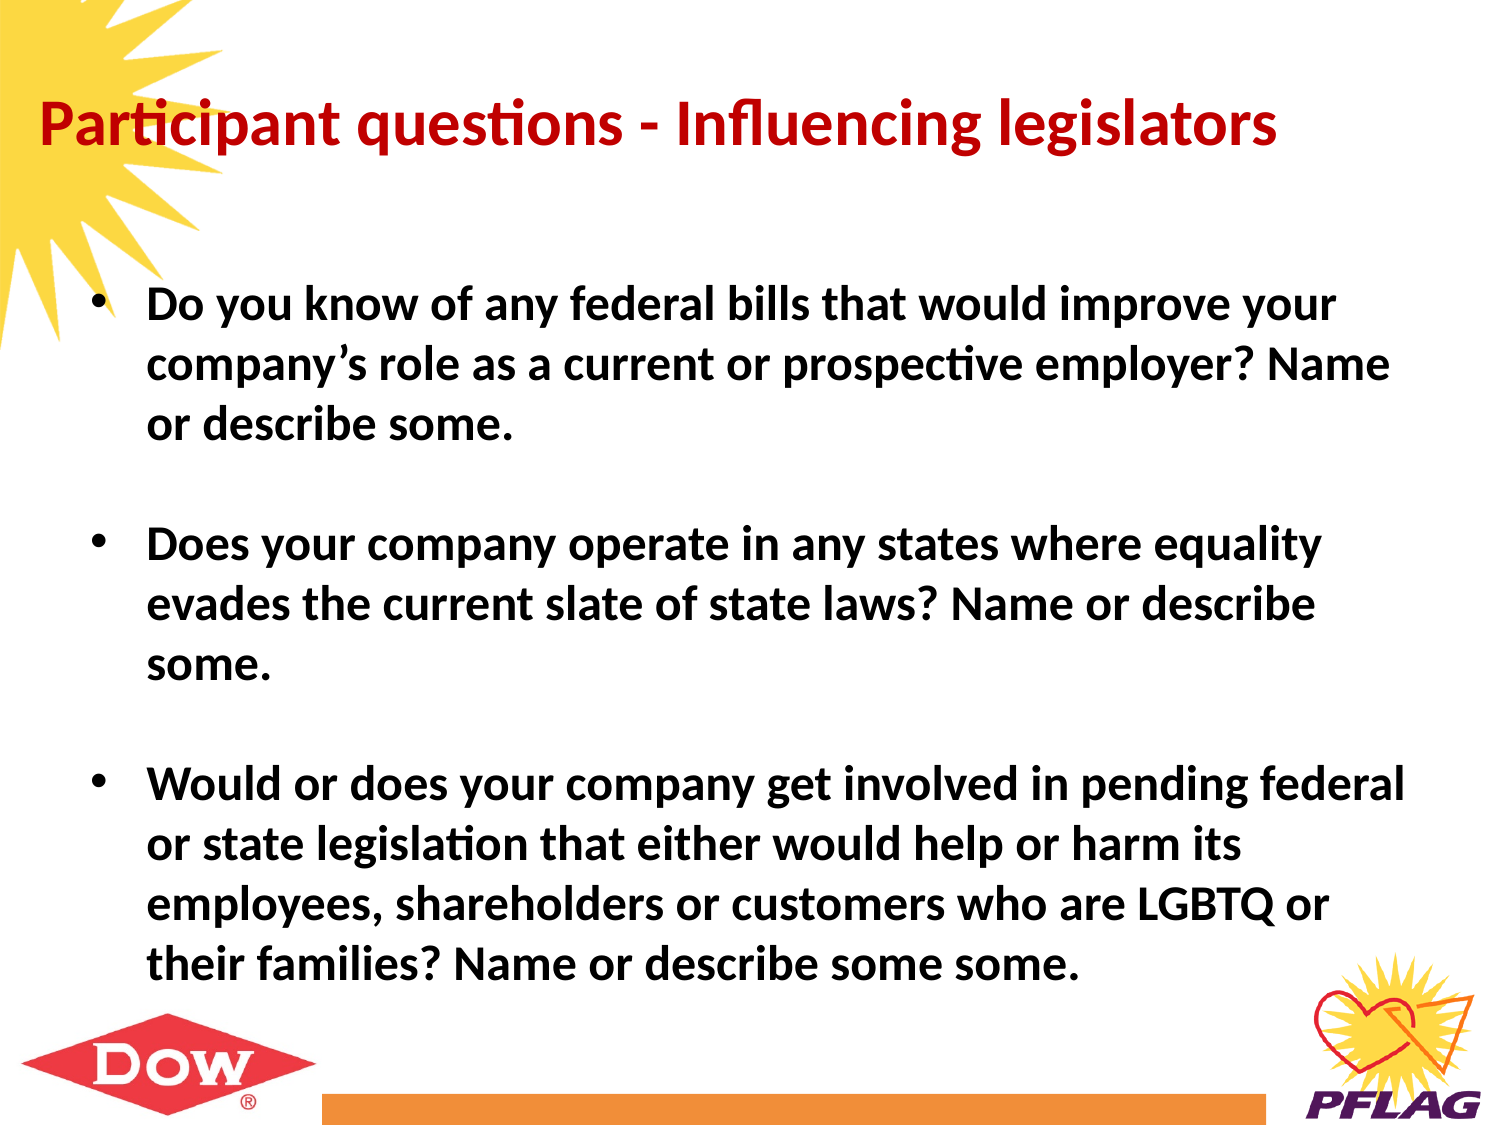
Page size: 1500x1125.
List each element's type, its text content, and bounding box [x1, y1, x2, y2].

title Participant questions - Influencing legislators [24, 24, 1463, 213]
picture [8, 998, 322, 1125]
picture [0, 0, 231, 350]
list Do you know of any federal bills that would improve your company’s role as a current or prospective employer? Name or describe some. Does your company operate in any states where equality evades the current slate of state laws? Name or describe some. Would or does your company get involved in pending federal or state legislation that either would help or harm its employees, shareholders or customers who are LGBTQ or their families? Name or describe some some. [75, 262, 1425, 1005]
picture [1305, 952, 1481, 1119]
